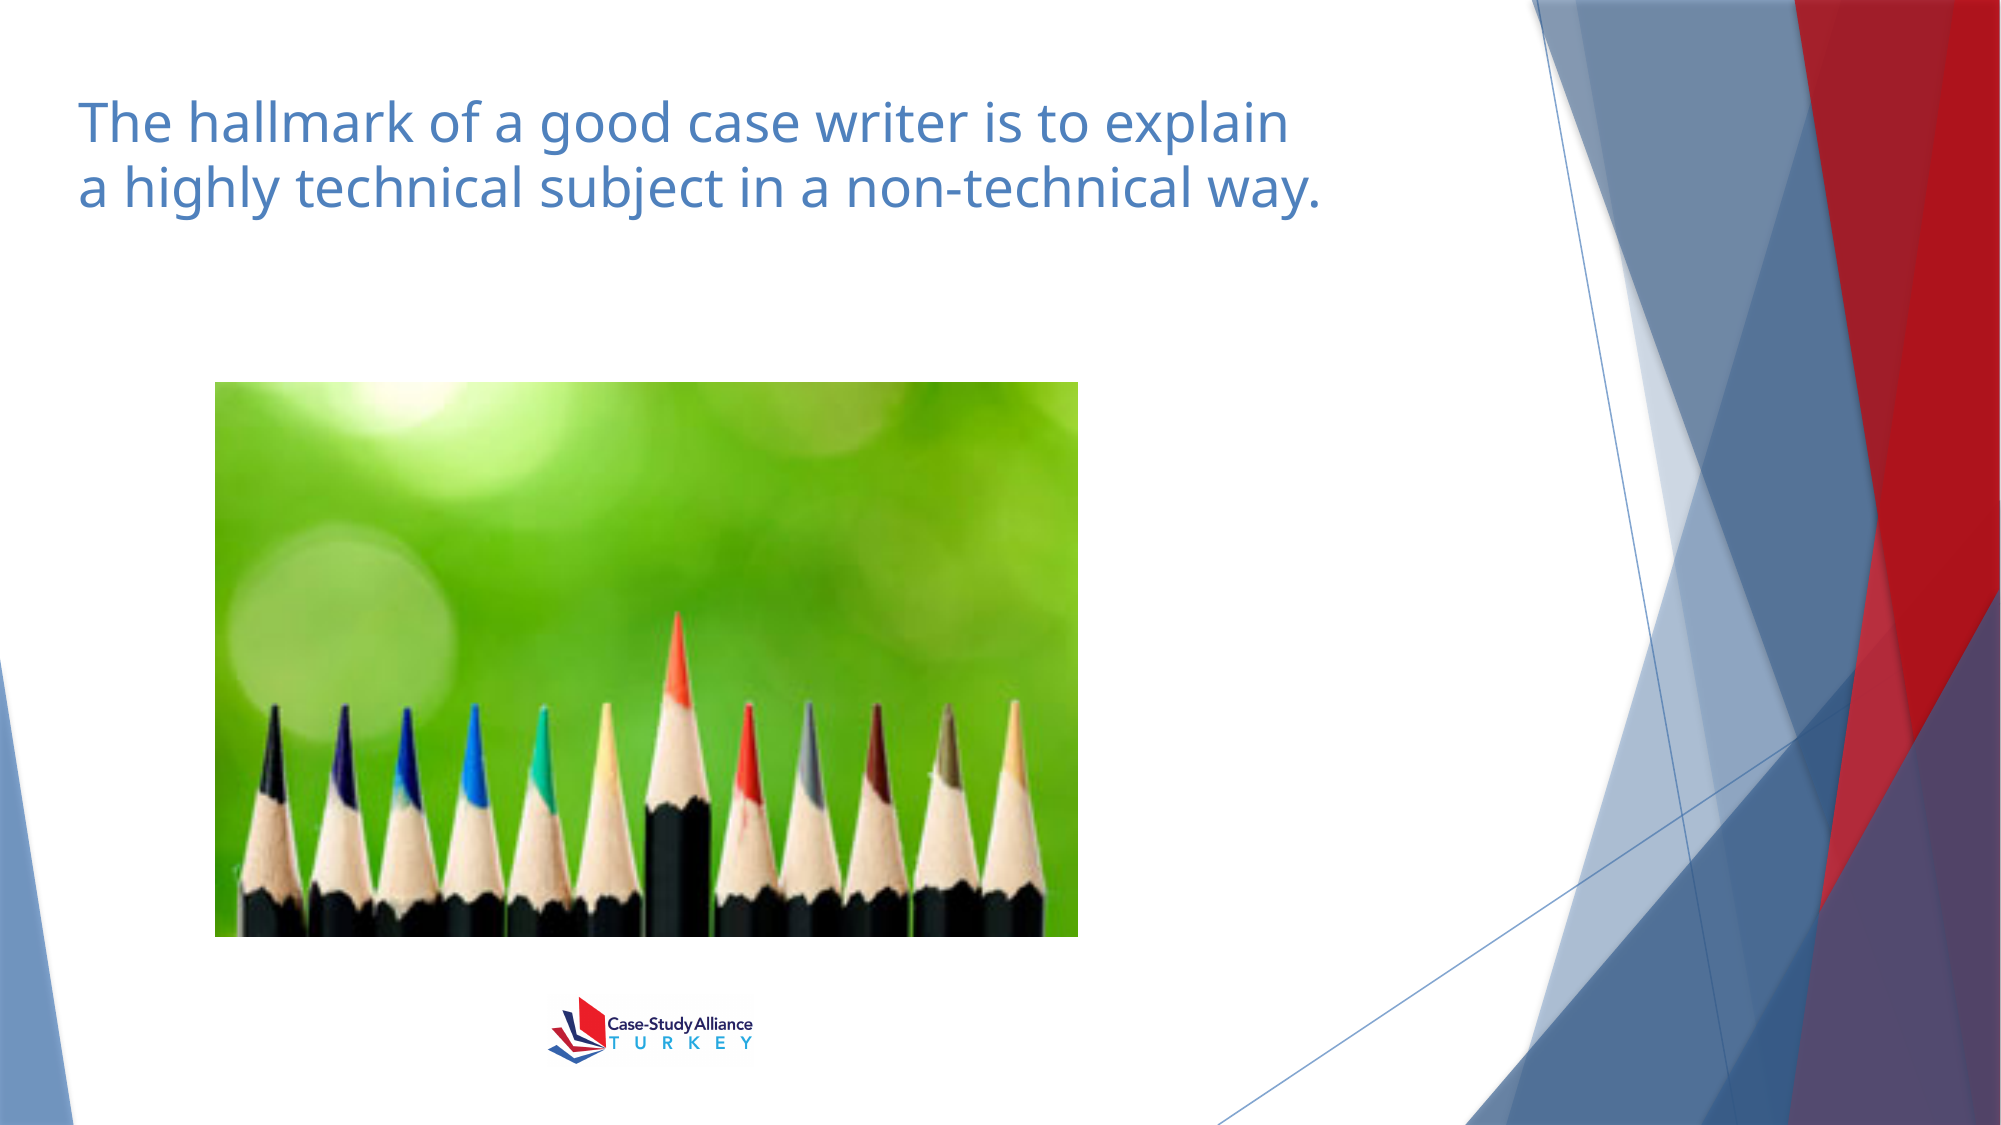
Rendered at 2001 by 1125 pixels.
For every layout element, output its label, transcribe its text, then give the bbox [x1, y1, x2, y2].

picture [214, 381, 1078, 938]
title The hallmark of a good case writer is to explain a highly technical subject in a non-technical way. [63, 79, 1548, 297]
